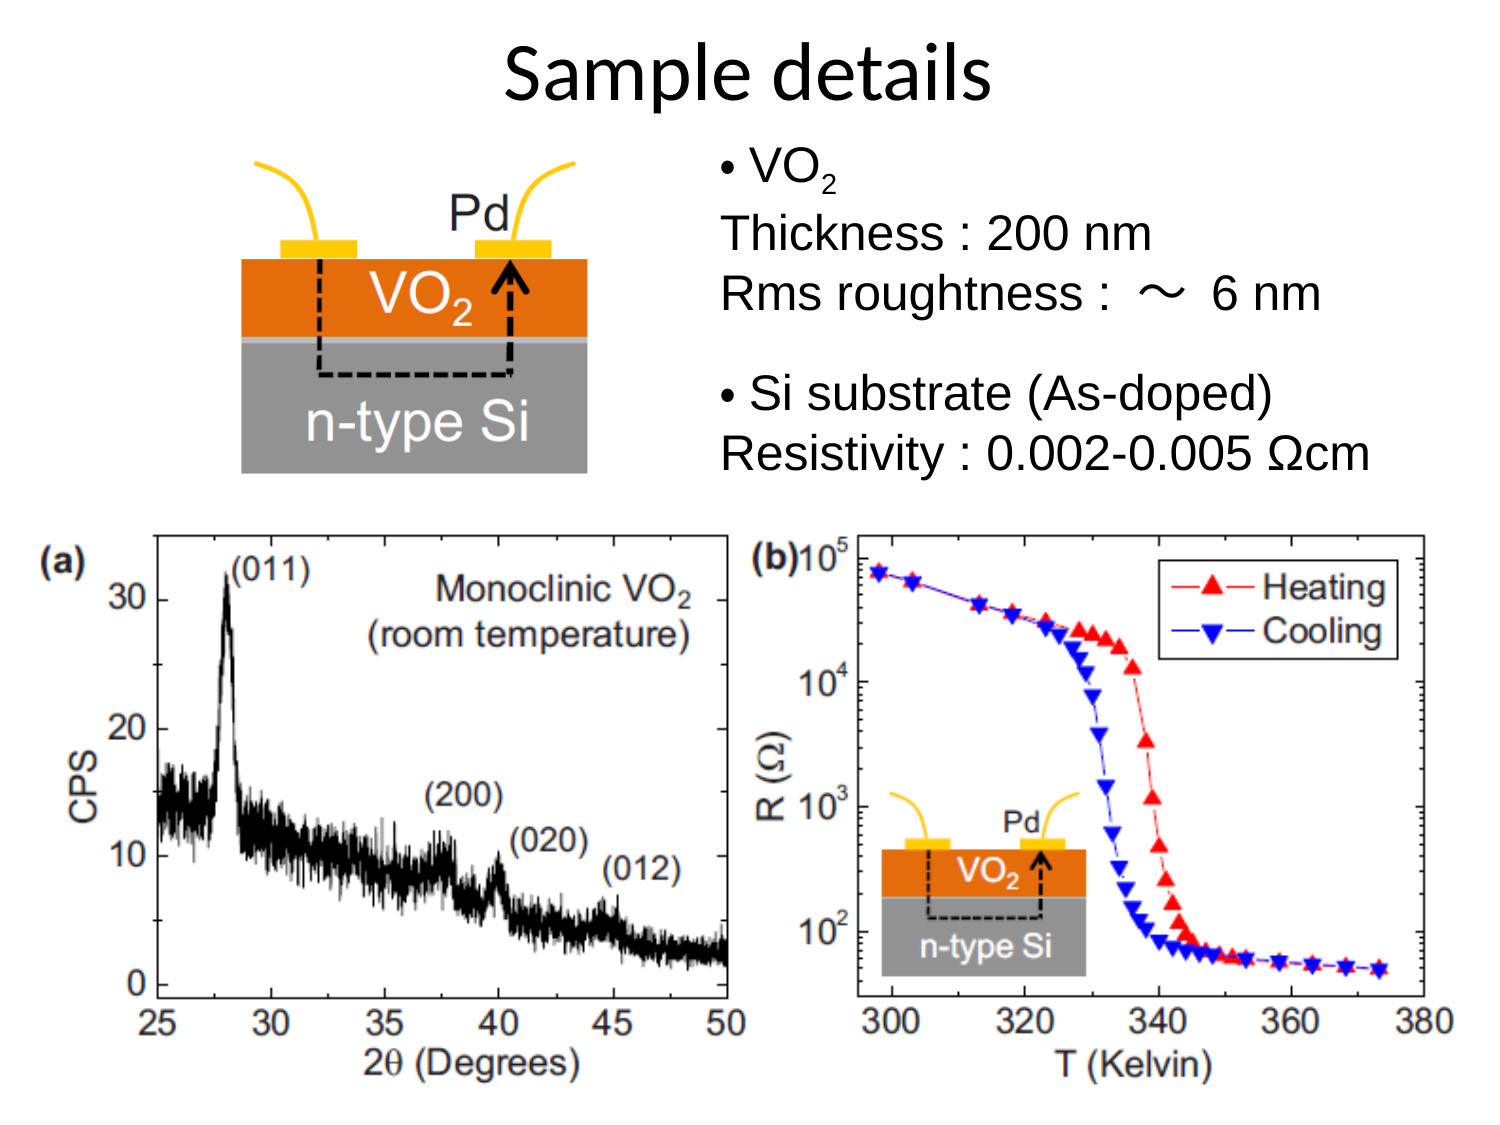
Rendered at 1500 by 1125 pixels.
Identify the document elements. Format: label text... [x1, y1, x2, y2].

picture [236, 153, 594, 478]
picture [36, 522, 1469, 1100]
text_box Sample details [489, 9, 1009, 125]
text_box ・VO2 Thickness : 200 nm Rms roughtness : ～ 6 nm ・Si substrate (As-doped) Resistivity : 0.002-0.005 Ωcm [705, 124, 1387, 488]
